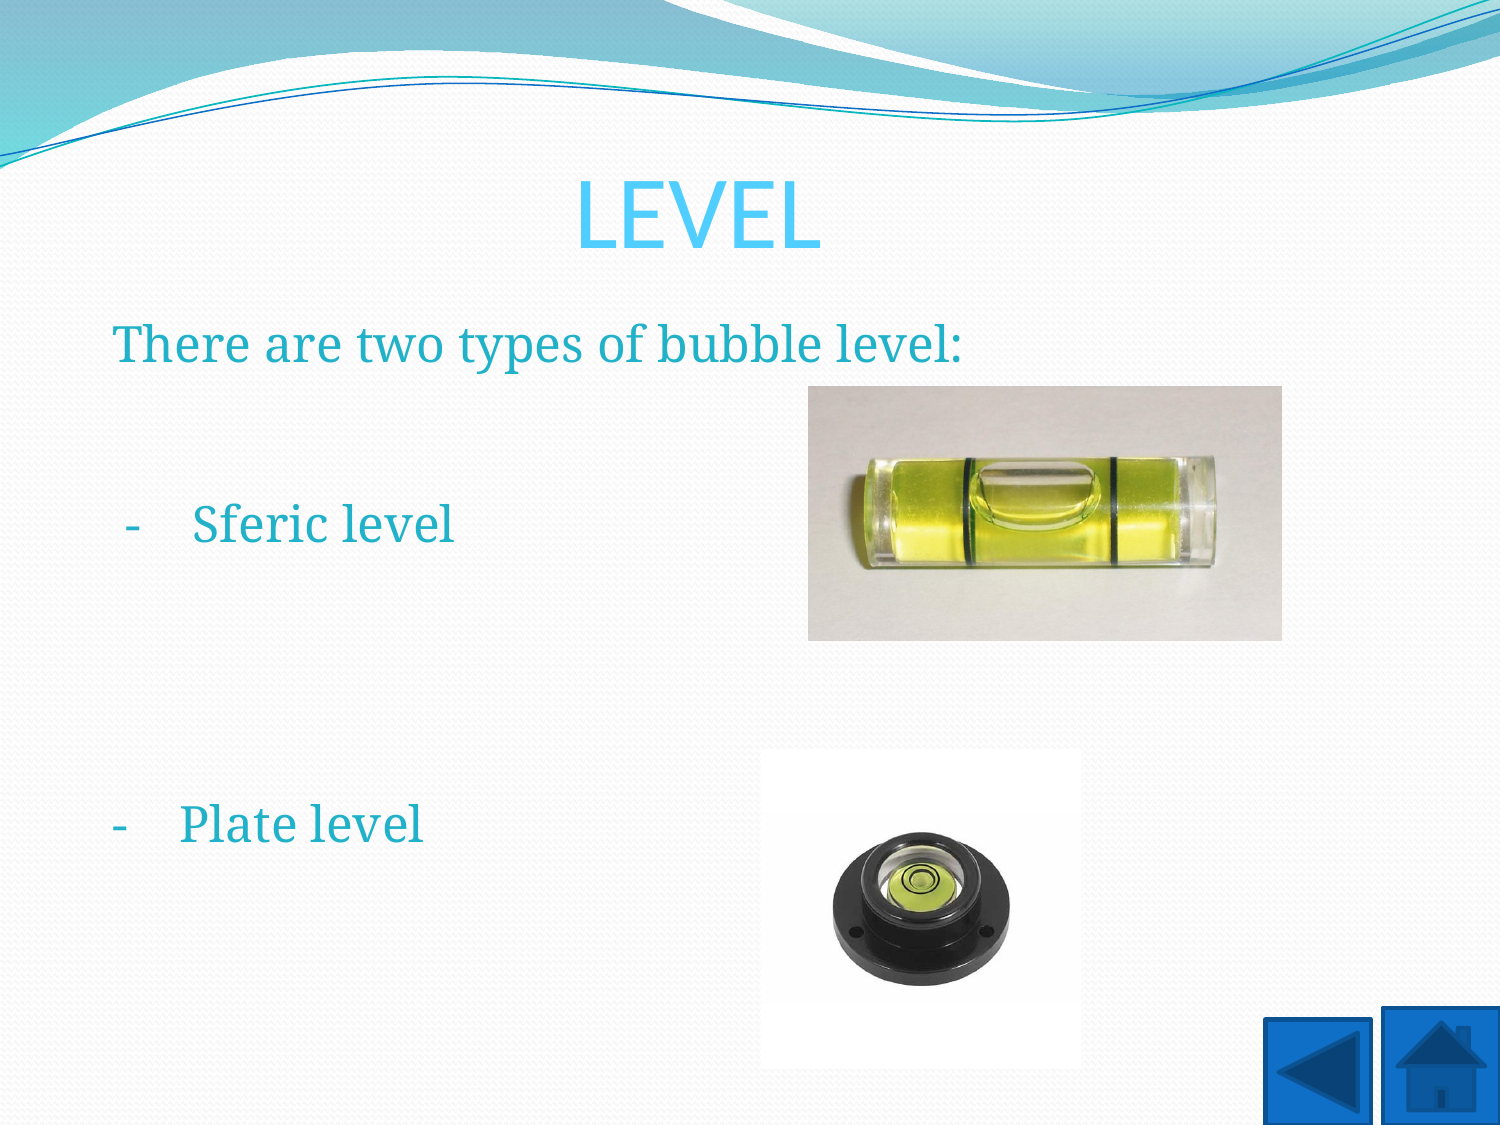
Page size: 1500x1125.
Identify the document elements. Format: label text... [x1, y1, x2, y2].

title LEVEL [574, 82, 1500, 270]
text_box There are two types of bubble level: - Sferic level - Plate level [97, 304, 980, 860]
picture [808, 386, 1282, 642]
text_box [1381, 1006, 1500, 1125]
text_box [1263, 1017, 1373, 1125]
picture [761, 749, 1081, 1070]
